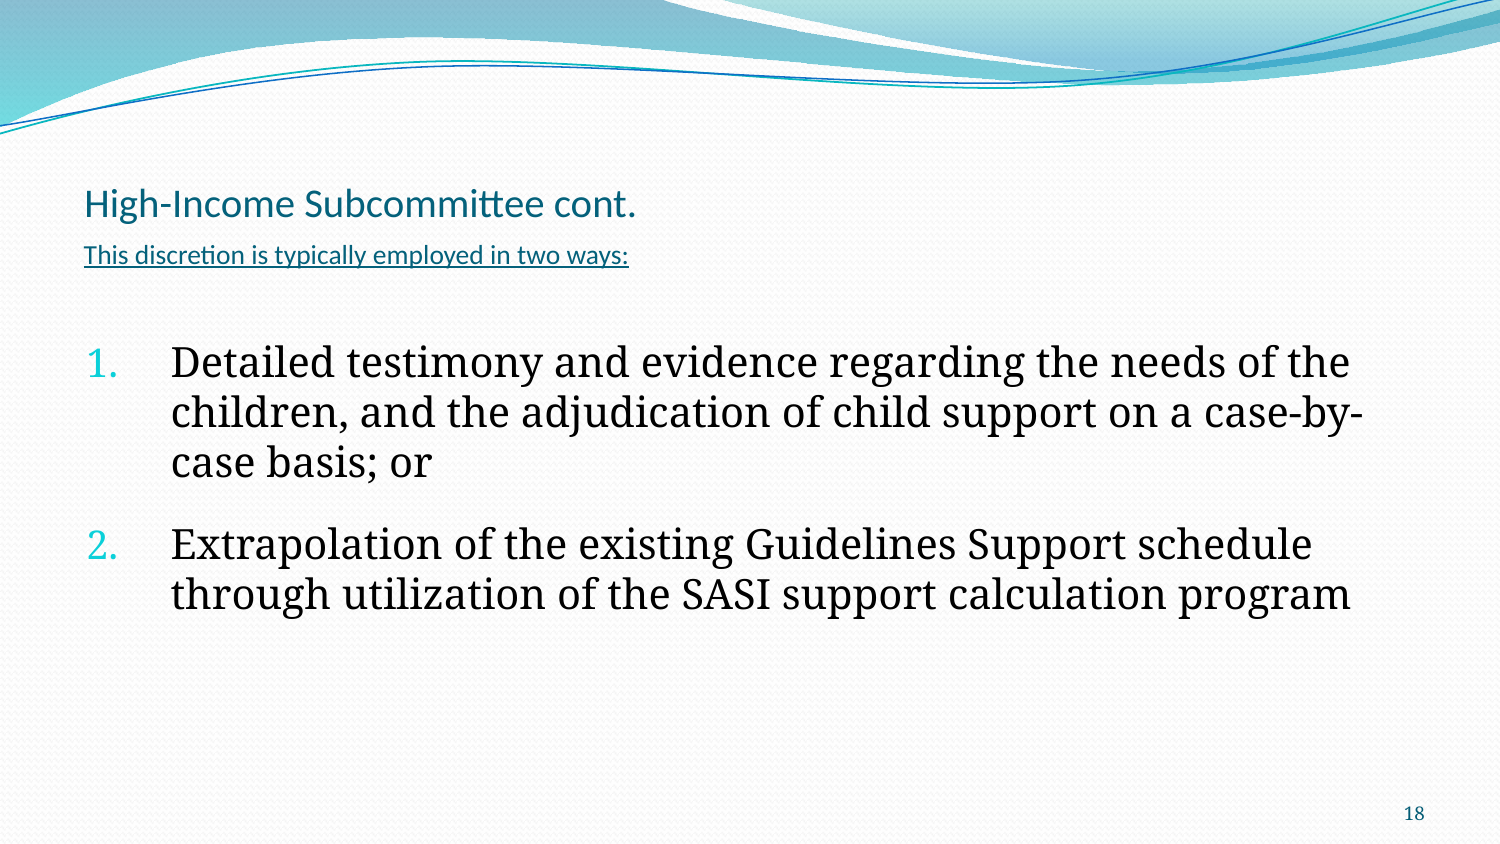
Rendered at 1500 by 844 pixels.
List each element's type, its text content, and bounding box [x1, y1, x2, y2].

slide_number 18 [1299, 782, 1425, 827]
list Detailed testimony and evidence regarding the needs of the children, and the adjudication of child support on a case-by-case basis; or Extrapolation of the existing Guidelines Support schedule through utilization of the SASI support calculation program [75, 271, 1425, 779]
title High-Income Subcommittee cont. This discretion is typically employed in two ways: [75, 121, 1425, 271]
